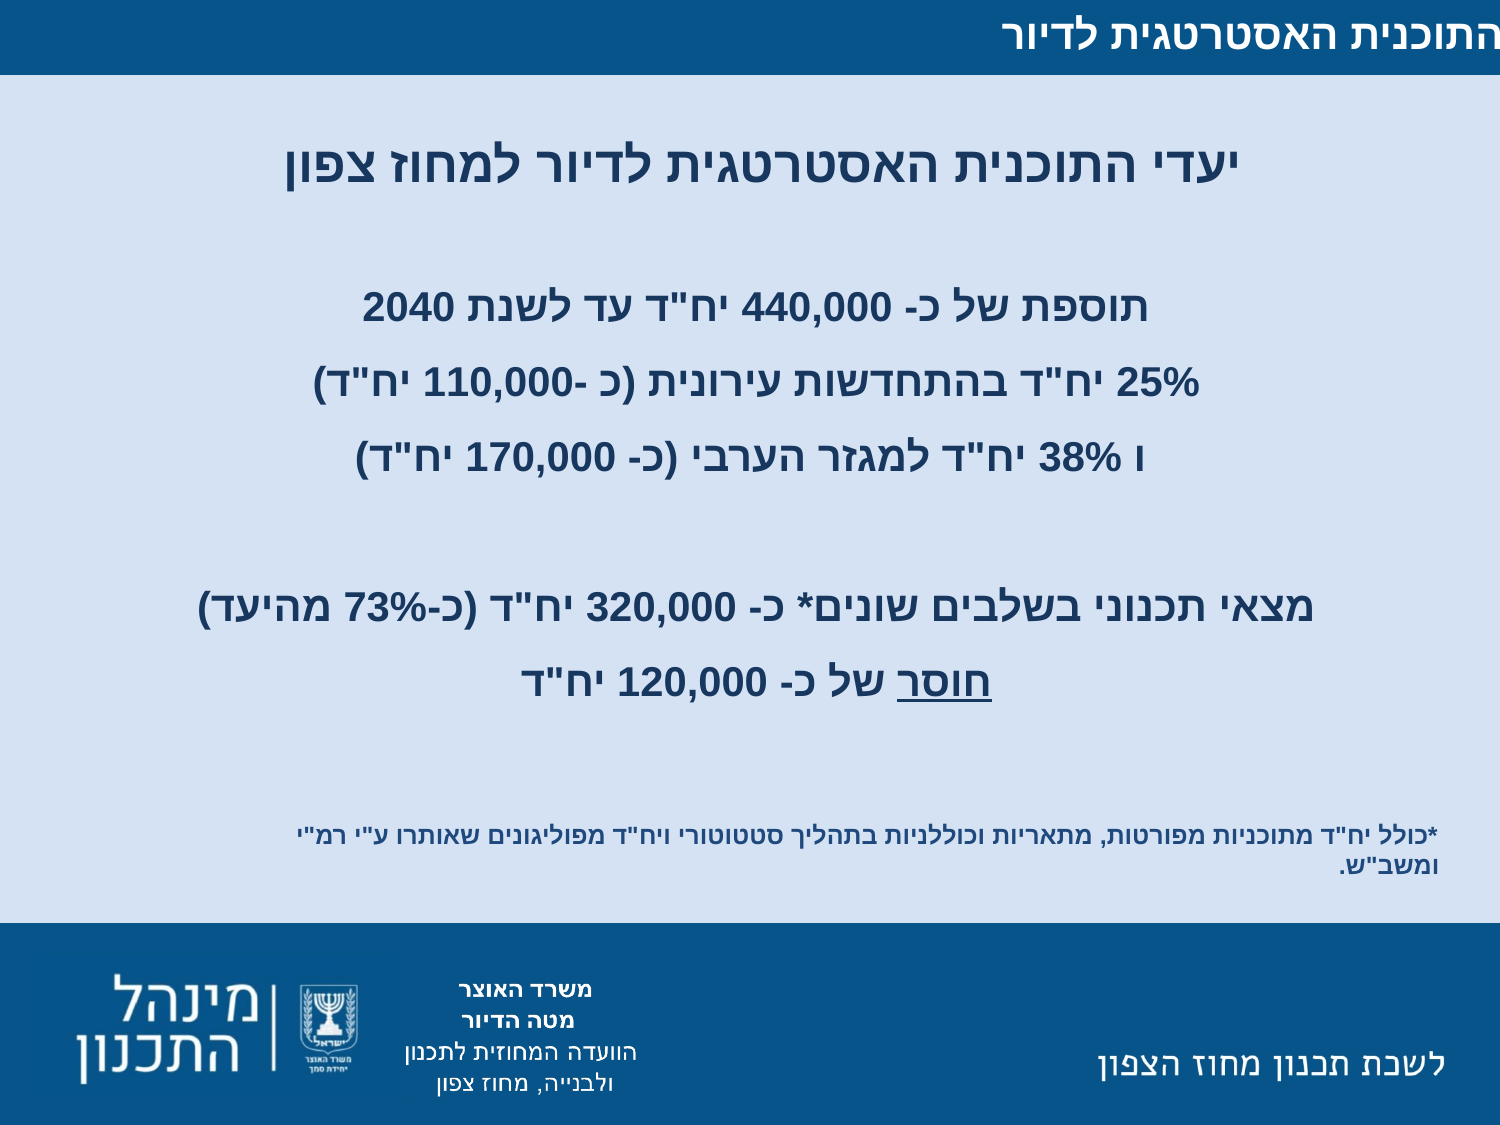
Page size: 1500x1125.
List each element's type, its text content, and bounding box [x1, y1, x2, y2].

text_box *כולל יח"ד מתוכניות מפורטות, מתאריות וכוללניות בתהליך סטטוטורי ויח"ד מפוליגונים שאותרו ע"י רמ"י ומשב"ש. [262, 812, 1455, 888]
text_box יעדי התוכנית האסטרטגית לדיור למחוז צפון תוספת של כ- 440,000 יח"ד עד לשנת 2040 25% יח"ד בהתחדשות עירונית (כ -110,000 יח"ד) ו 38% יח"ד למגזר הערבי (כ- 170,000 יח"ד) מצאי תכנוני בשלבים שונים* כ- 320,000 יח"ד (כ-73% מהיעד) חוסר של כ- 120,000 יח"ד [149, 124, 1363, 768]
picture [0, 0, 1500, 76]
picture [0, 923, 1500, 1125]
